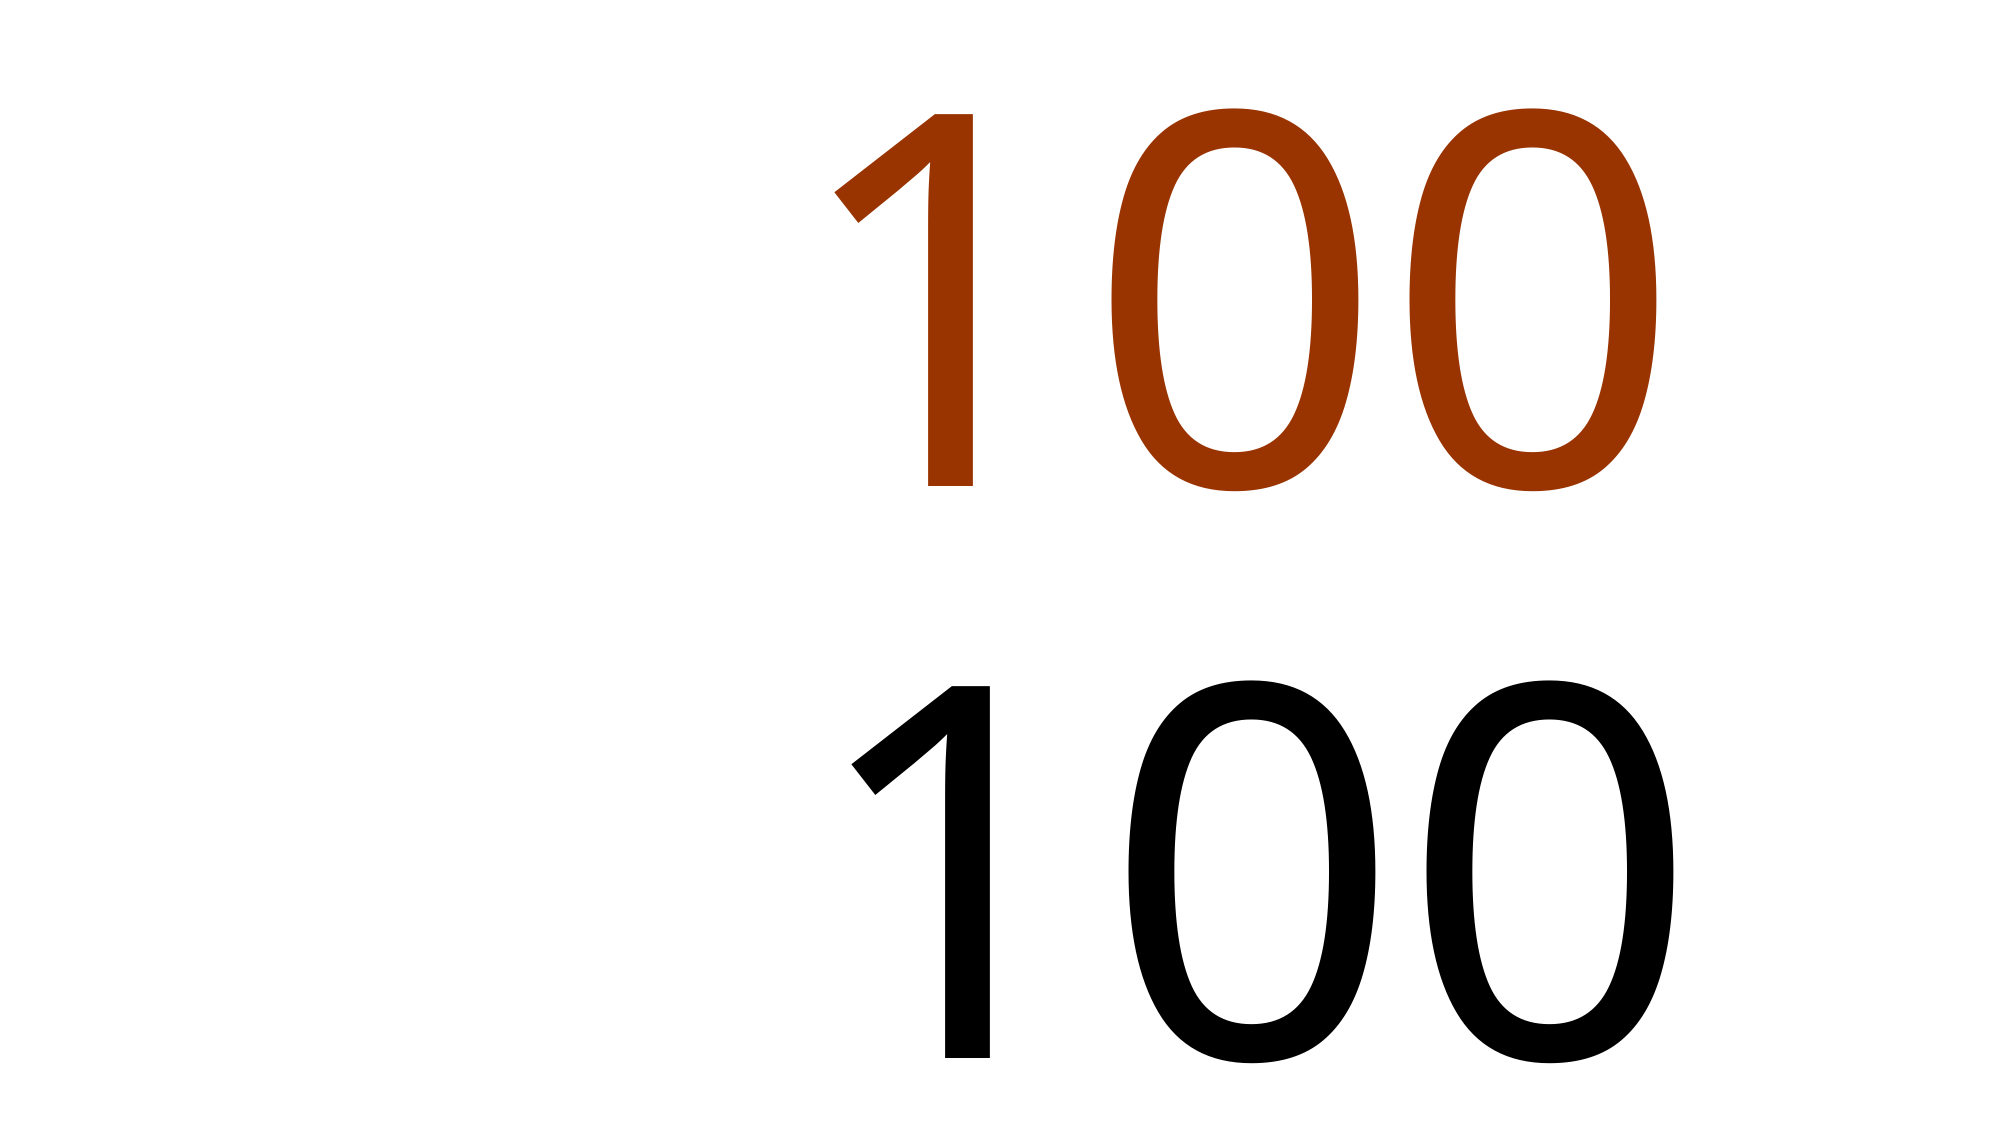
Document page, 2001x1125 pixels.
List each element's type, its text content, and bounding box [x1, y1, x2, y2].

text_box 100 [128, 530, 1714, 1125]
text_box 100 [111, 0, 1697, 599]
